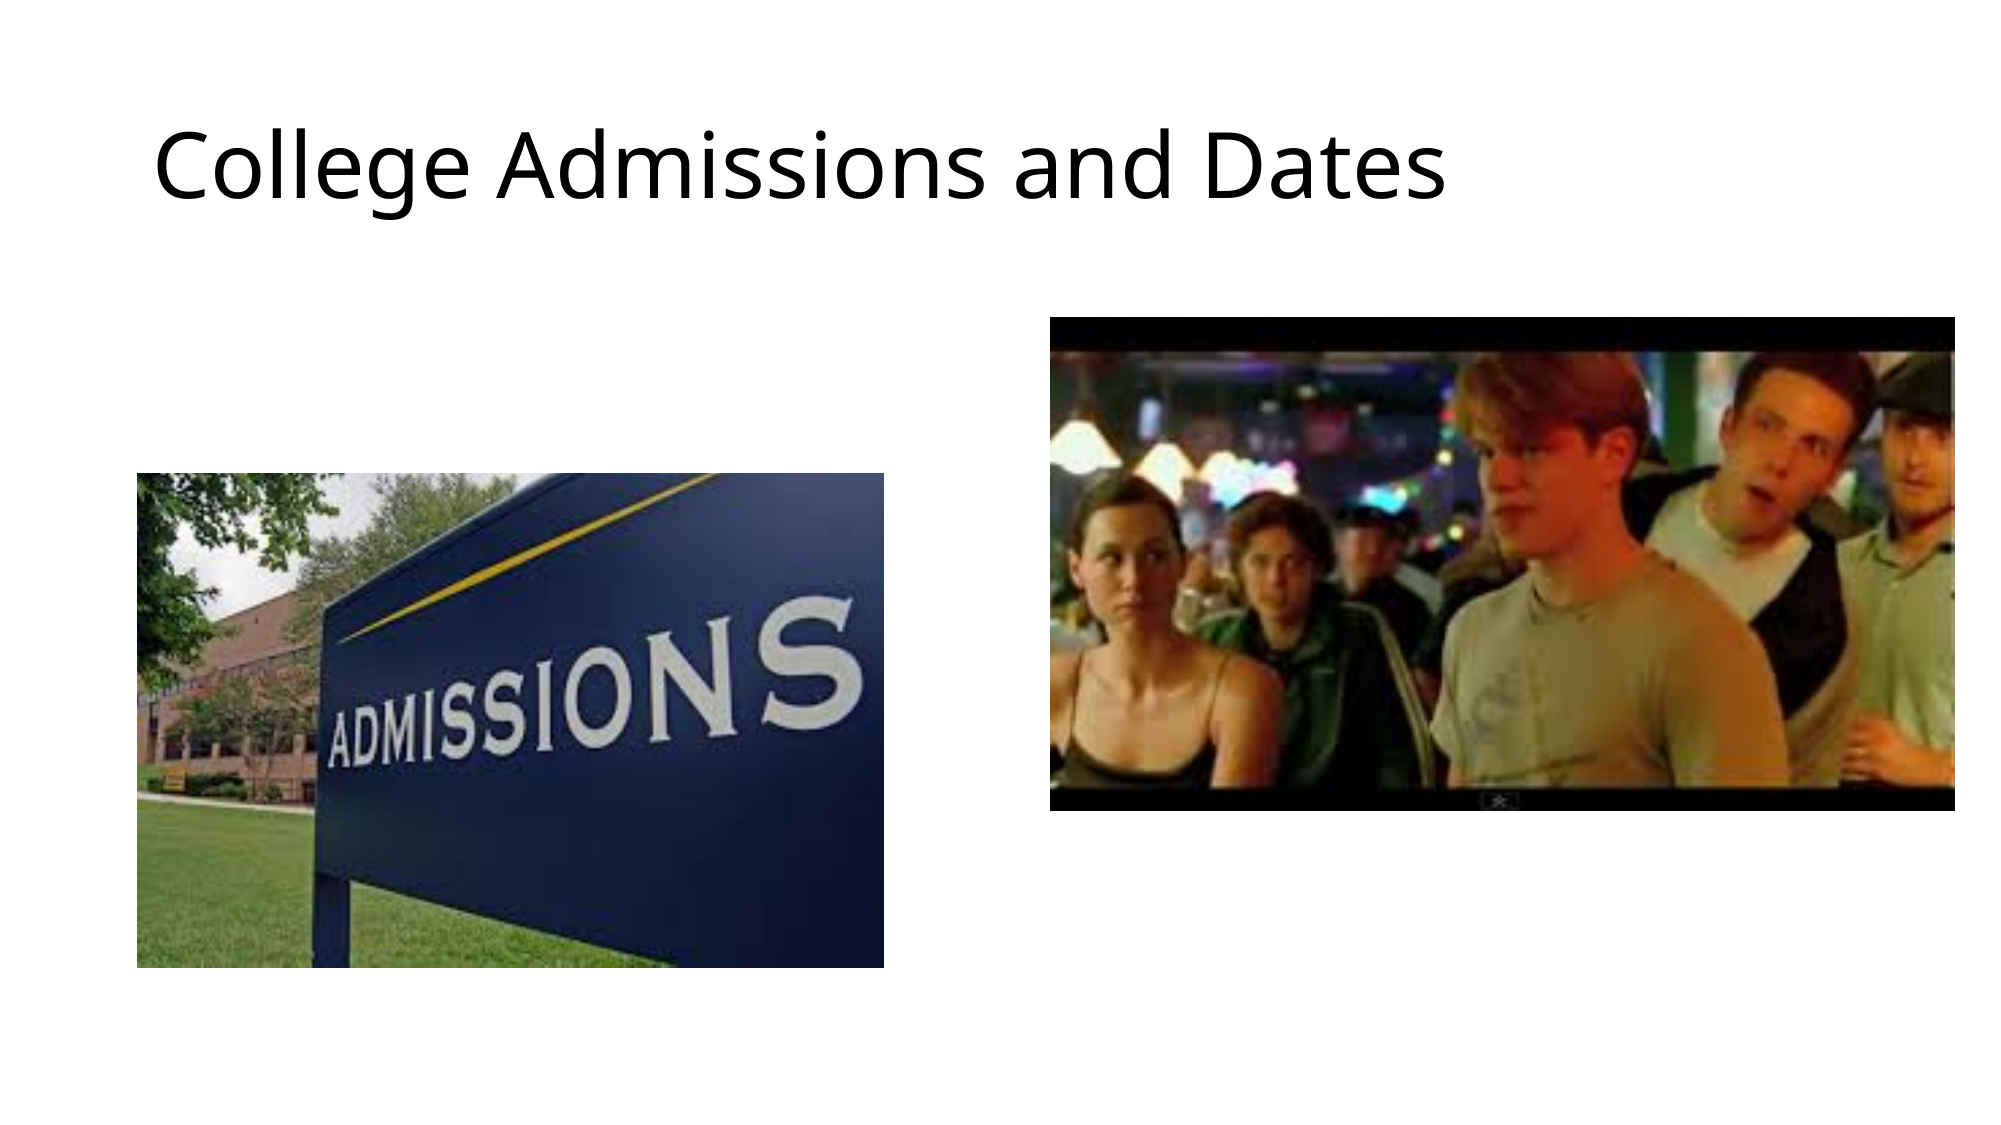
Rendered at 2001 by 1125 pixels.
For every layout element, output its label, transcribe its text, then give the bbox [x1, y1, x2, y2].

title College Admissions and Dates [137, 59, 1863, 278]
picture [1050, 317, 1955, 811]
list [137, 473, 884, 969]
